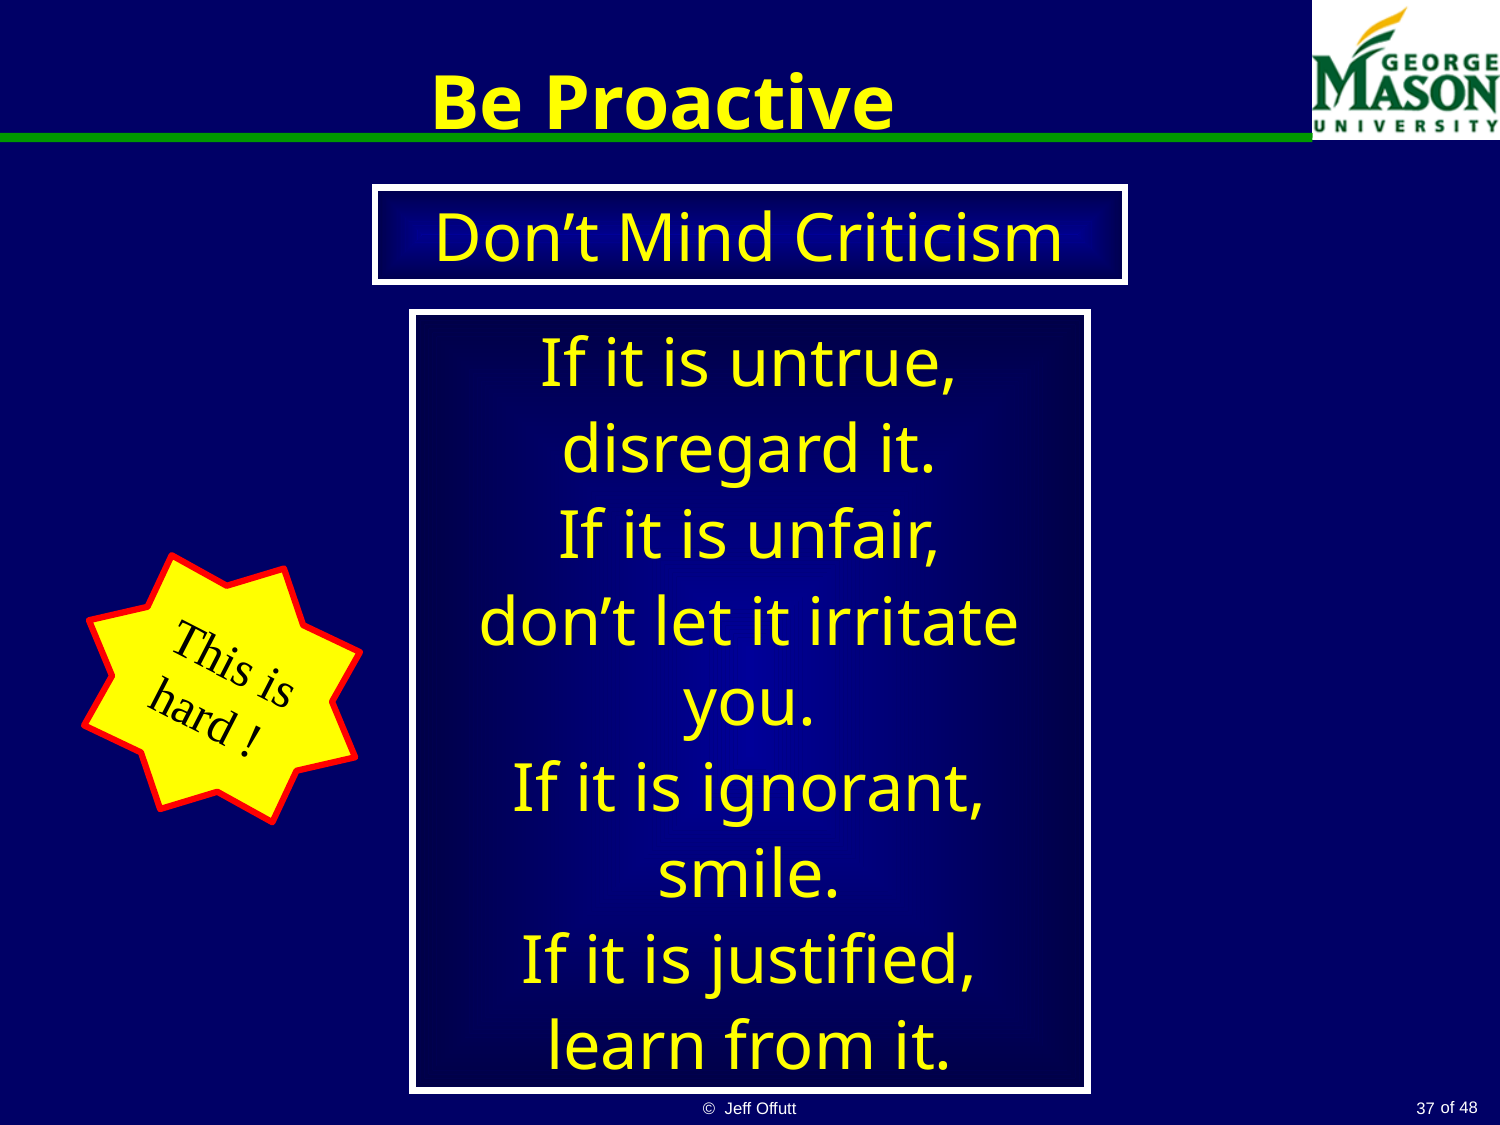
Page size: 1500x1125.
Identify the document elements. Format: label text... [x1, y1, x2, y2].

text_box If it is untrue, disregard it. If it is unfair, don’t let it irritate you. If it is ignorant, smile. If it is justified, learn from it. [412, 312, 1088, 1091]
footer © Jeff Offutt [512, 1091, 988, 1125]
title Be Proactive [12, 0, 1313, 201]
text_box Don’t Mind Criticism [374, 187, 1125, 283]
slide_number 37 [1187, 1074, 1451, 1125]
picture [1313, 0, 1500, 140]
text_box This is hard ! [82, 553, 362, 825]
